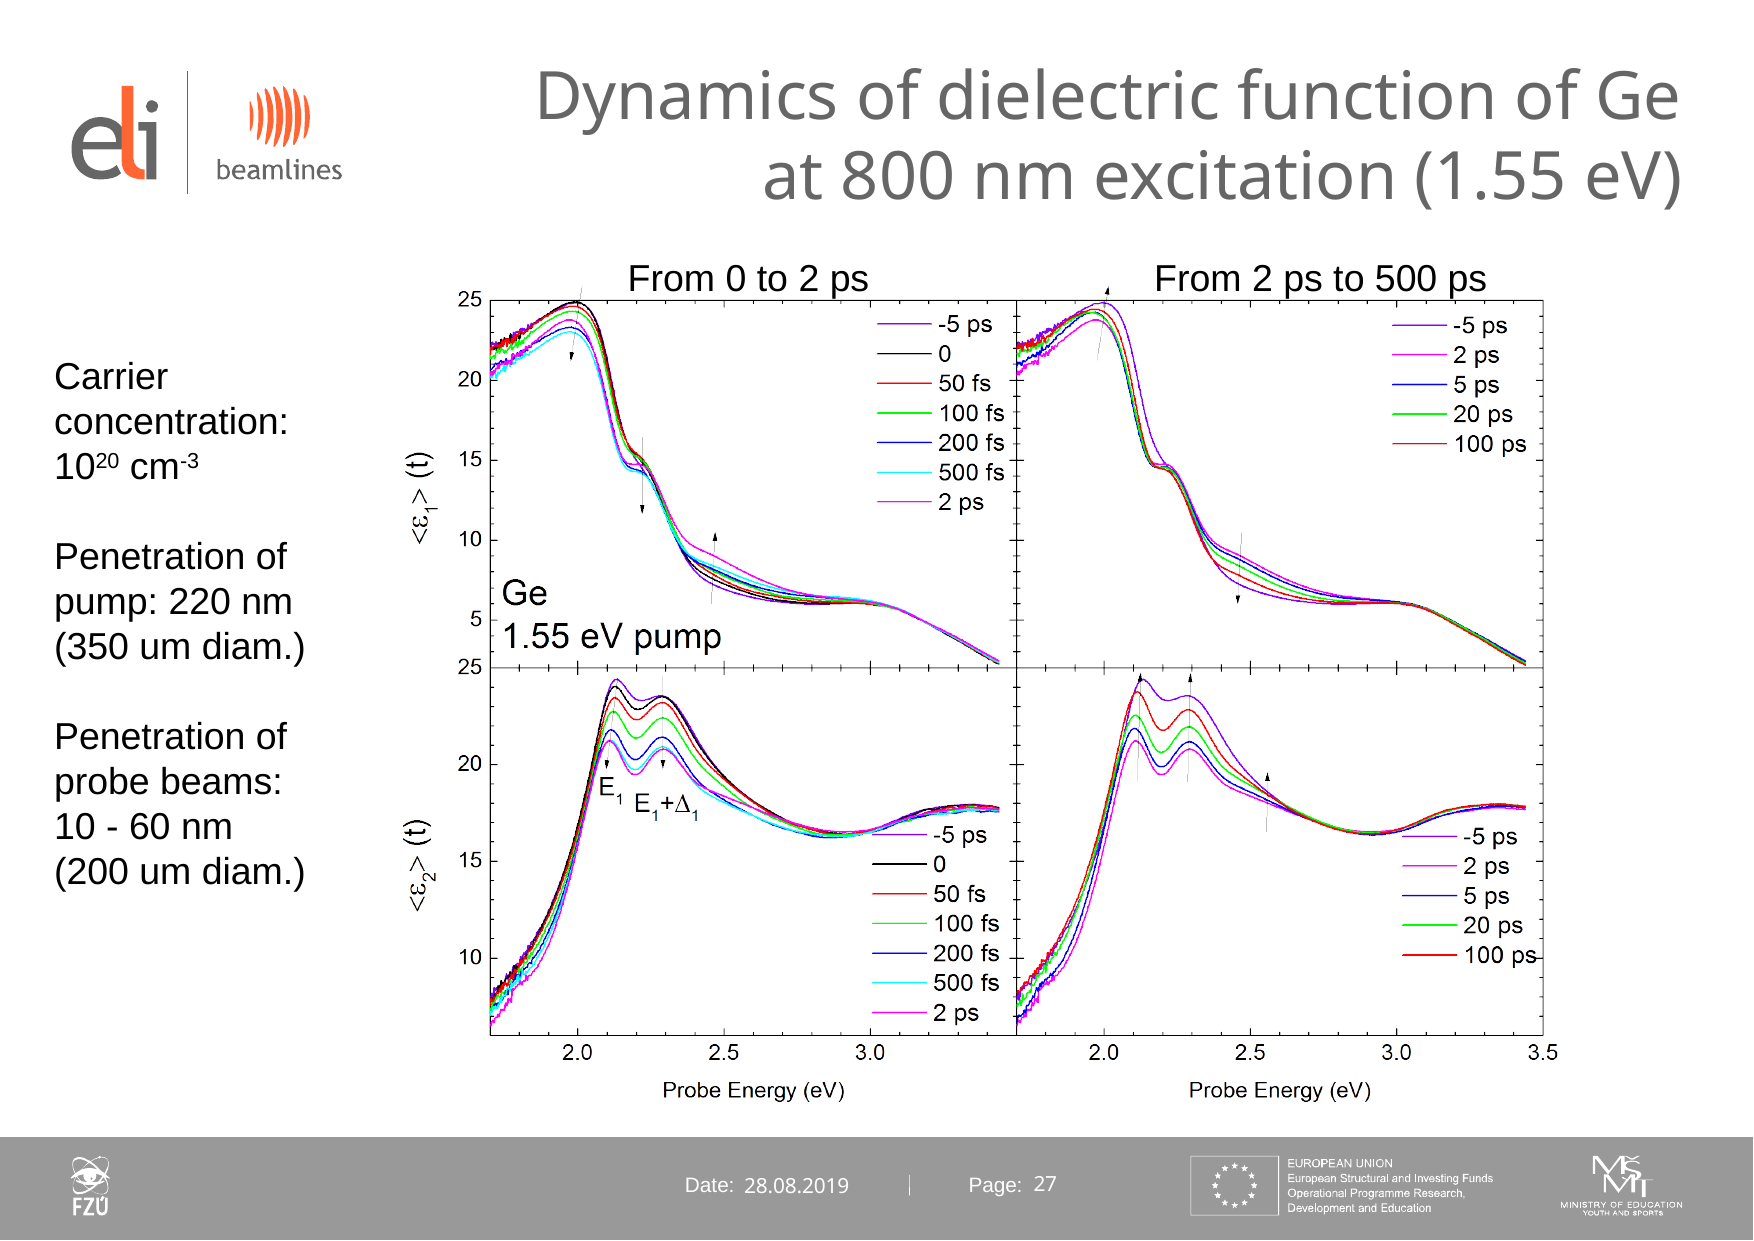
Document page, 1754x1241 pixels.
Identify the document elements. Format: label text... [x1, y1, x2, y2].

text_box 27 [1027, 1165, 1087, 1215]
text_box Carrier concentration: 1020 cm-3 Penetration of pump: 220 nm (350 um diam.) Penetration of probe beams: 10 - 60 nm (200 um diam.) [39, 345, 259, 900]
text_box 28.08.2019 [738, 1165, 890, 1215]
picture [264, 194, 1754, 1156]
text_box Dynamics of dielectric function of Ge at 800 nm excitation (1.55 eV) [412, 44, 1684, 193]
